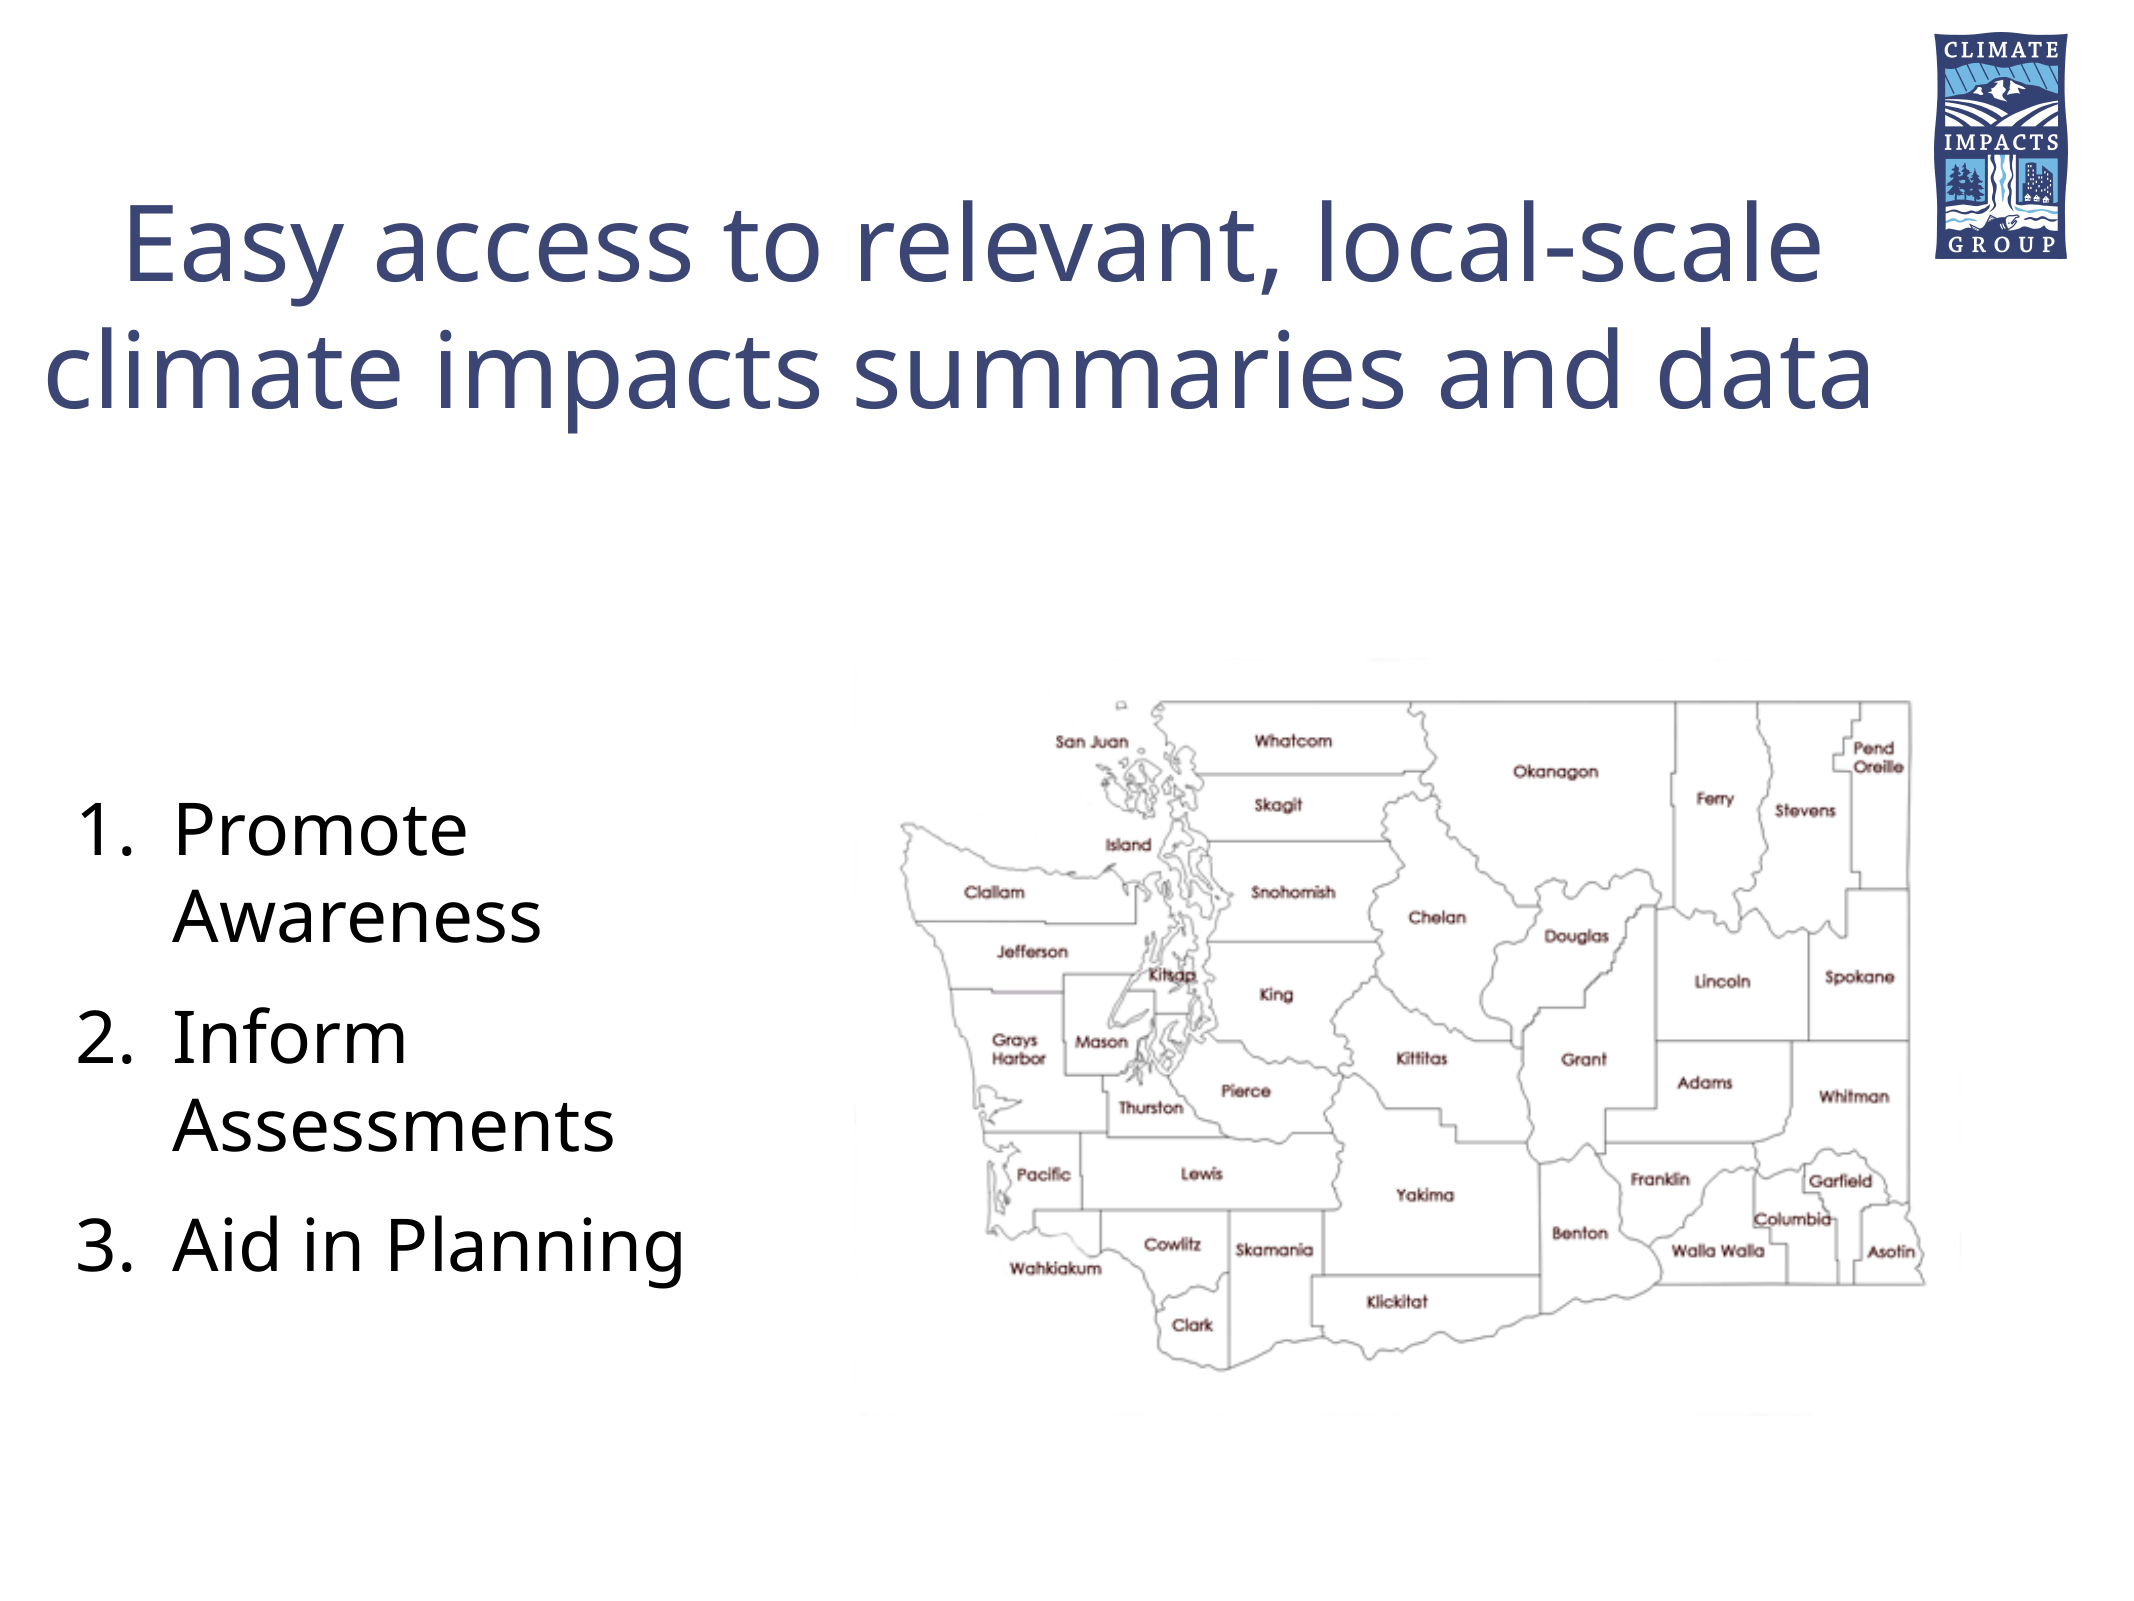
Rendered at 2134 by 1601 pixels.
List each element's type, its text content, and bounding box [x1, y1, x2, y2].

text_box Promote Awareness Inform Assessments Aid in Planning [38, 767, 789, 1302]
picture [1934, 32, 2068, 259]
picture [854, 658, 1962, 1416]
text_box Easy access to relevant, local-scale climate impacts summaries and data [25, 160, 1923, 446]
